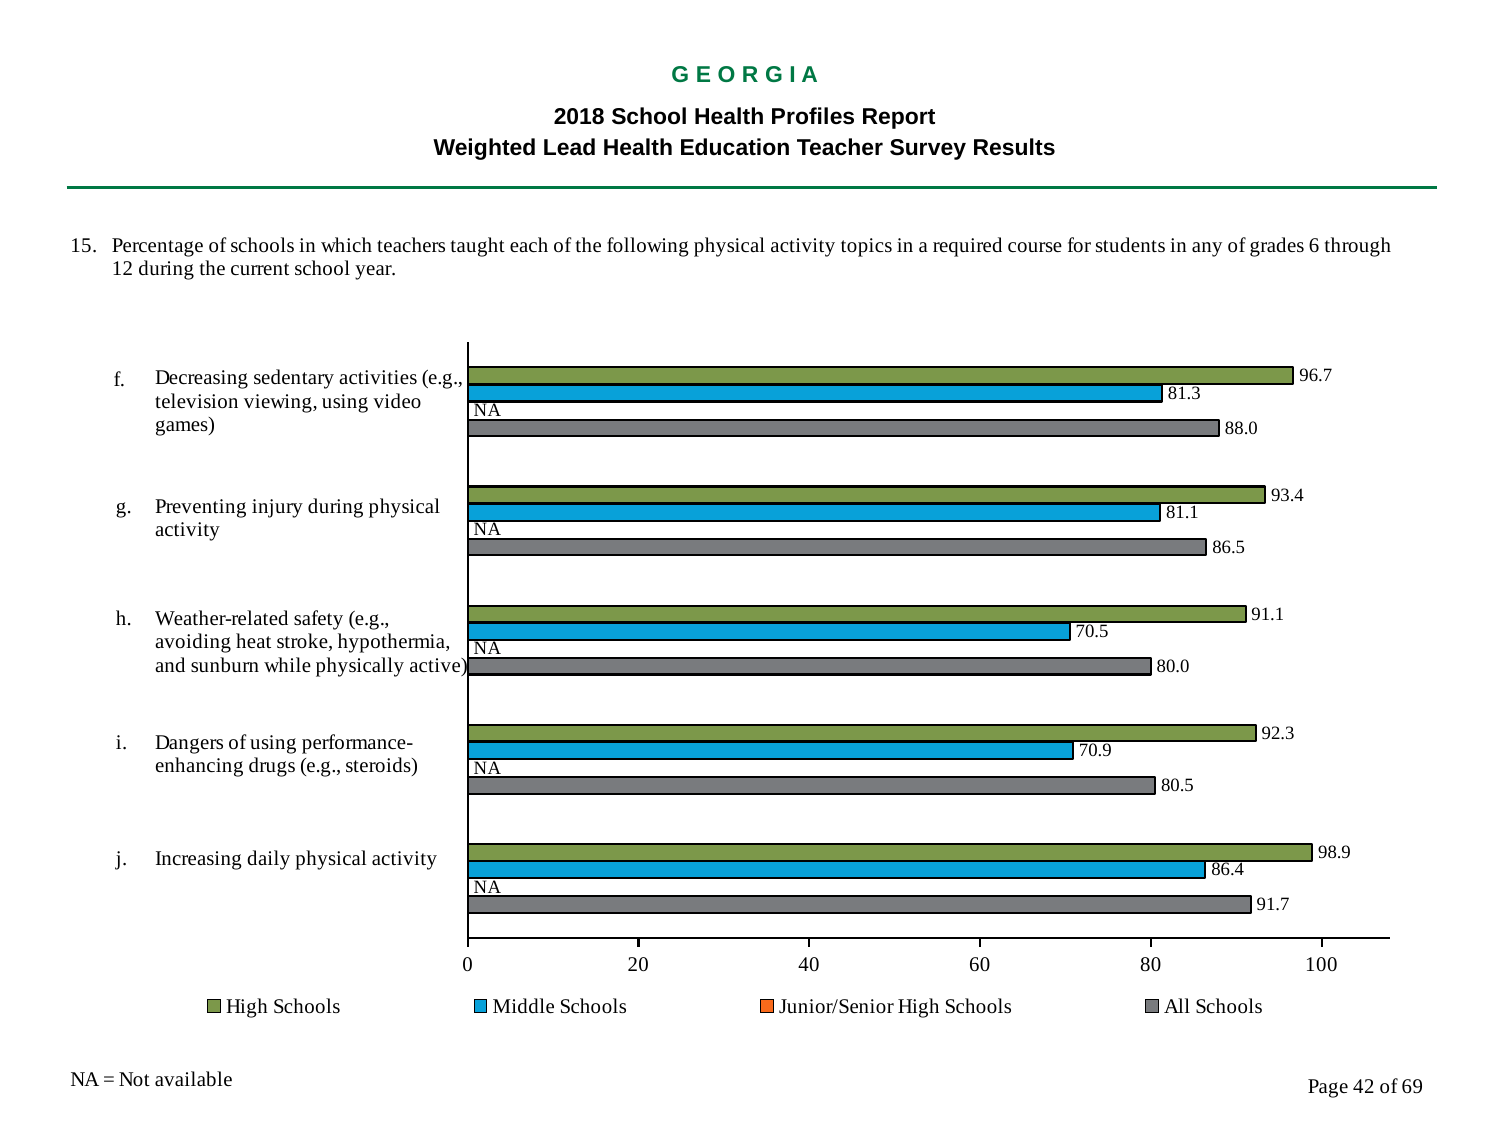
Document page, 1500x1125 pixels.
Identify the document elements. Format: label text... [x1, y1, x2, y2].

text_box 2018 School Health Profiles Report [41, 93, 1448, 125]
text_box Weighted Lead Health Education Teacher Survey Results [41, 125, 1448, 168]
text_box G E O R G I A [41, 52, 1448, 93]
chart [41, 208, 1448, 1105]
